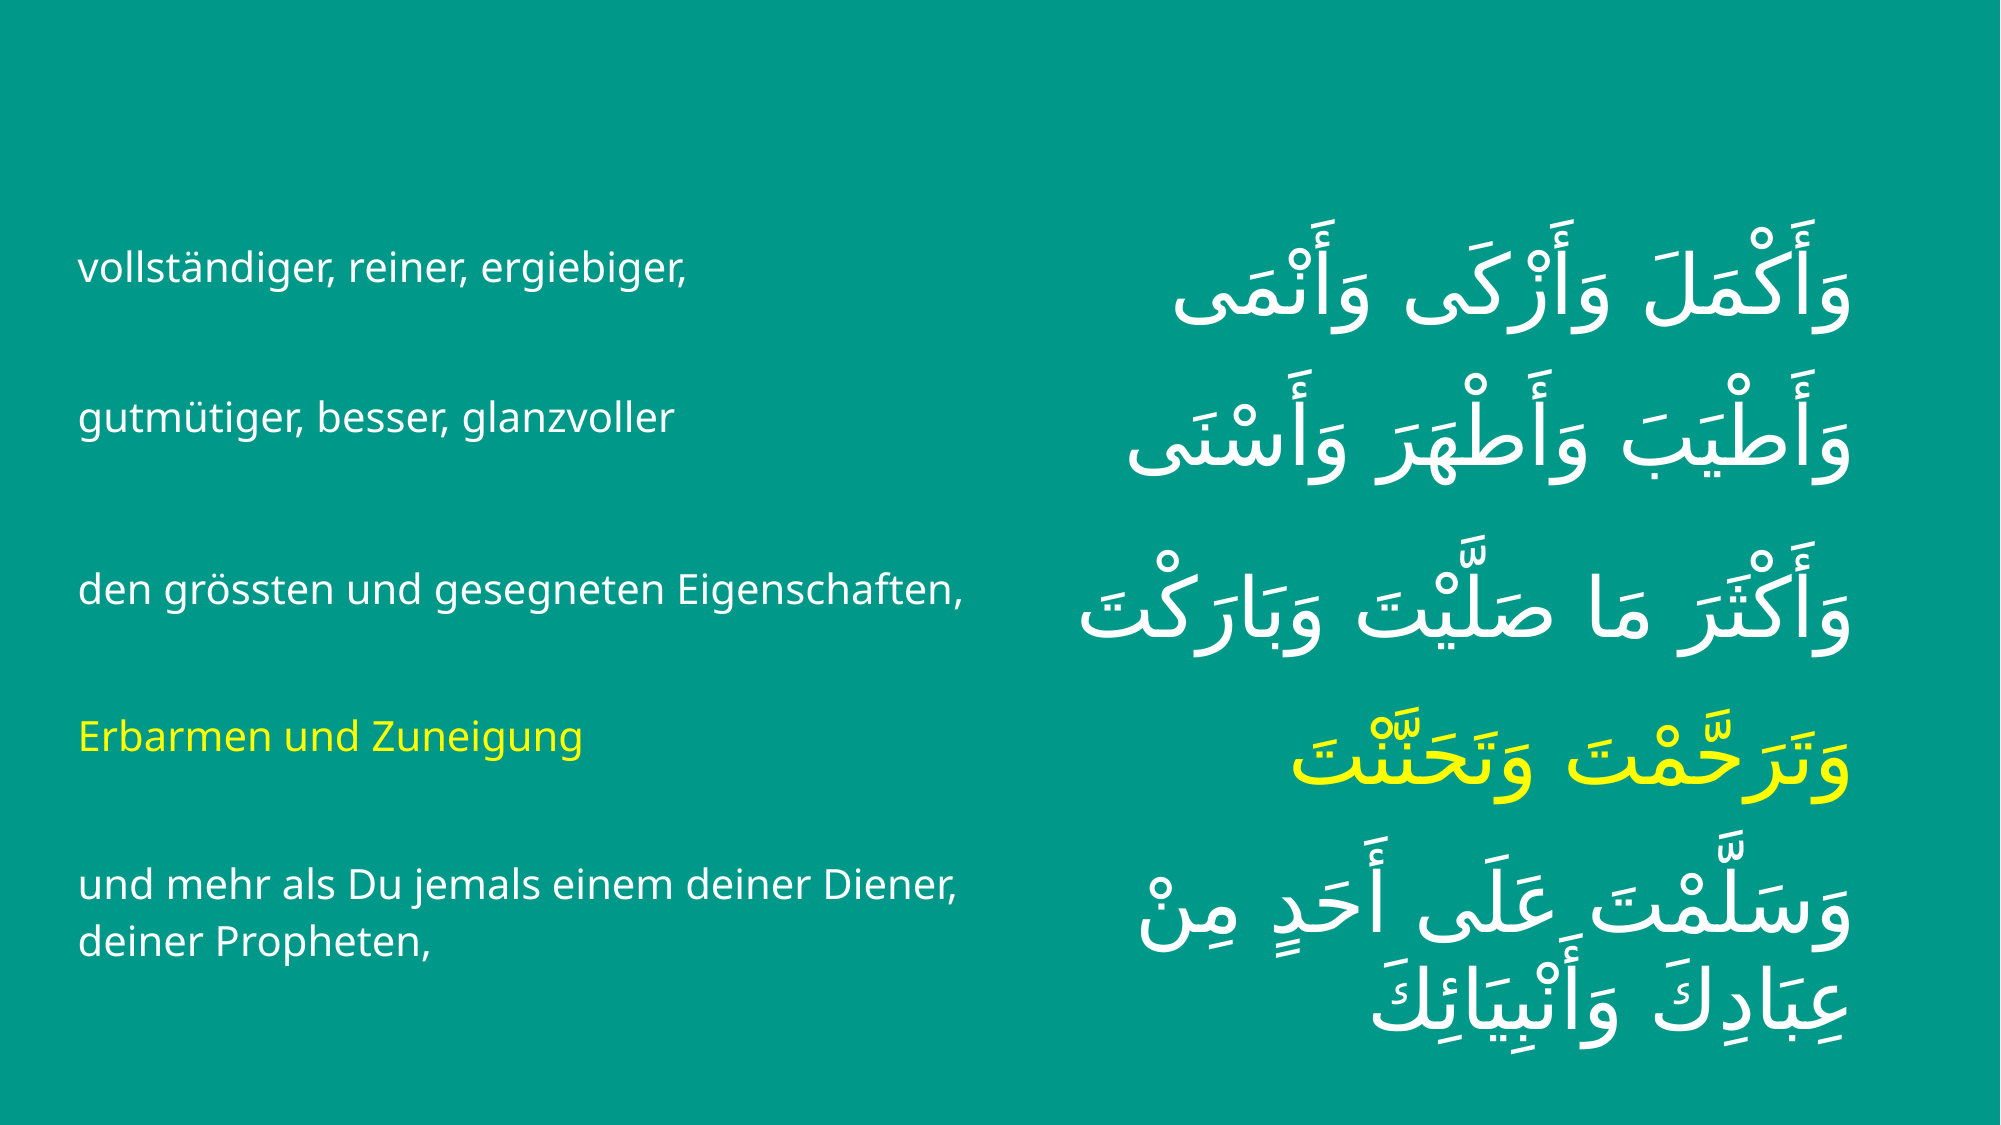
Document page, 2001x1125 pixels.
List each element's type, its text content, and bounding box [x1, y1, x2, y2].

table_cell Erbarmen und Zuneigung [77, 706, 1061, 854]
table_cell وَسَلَّمْتَ عَلَى أَحَدٍ مِنْ عِبَادِكَ وَأَنْبِيَائِكَ [1061, 854, 1857, 1049]
table_cell وَتَرَحَّمْتَ وَتَحَنَّنْتَ [1061, 706, 1857, 854]
table_header vollständiger, reiner, ergiebiger, [77, 236, 1061, 386]
table_cell gutmütiger, besser, glanzvoller [77, 386, 1061, 558]
table_header وَأَكْمَلَ وَأَزْكَى وَأَنْمَى [1061, 236, 1857, 386]
table_cell und mehr als Du jemals einem deiner Diener, deiner Propheten, [77, 854, 1061, 1049]
table_cell den grössten und gesegneten Eigenschaften, [77, 558, 1061, 706]
table_cell وَأَكْثَرَ مَا صَلَّيْتَ وَبَارَكْتَ [1061, 558, 1857, 706]
table_cell وَأَطْيَبَ وَأَطْهَرَ وَأَسْنَى [1061, 386, 1857, 558]
